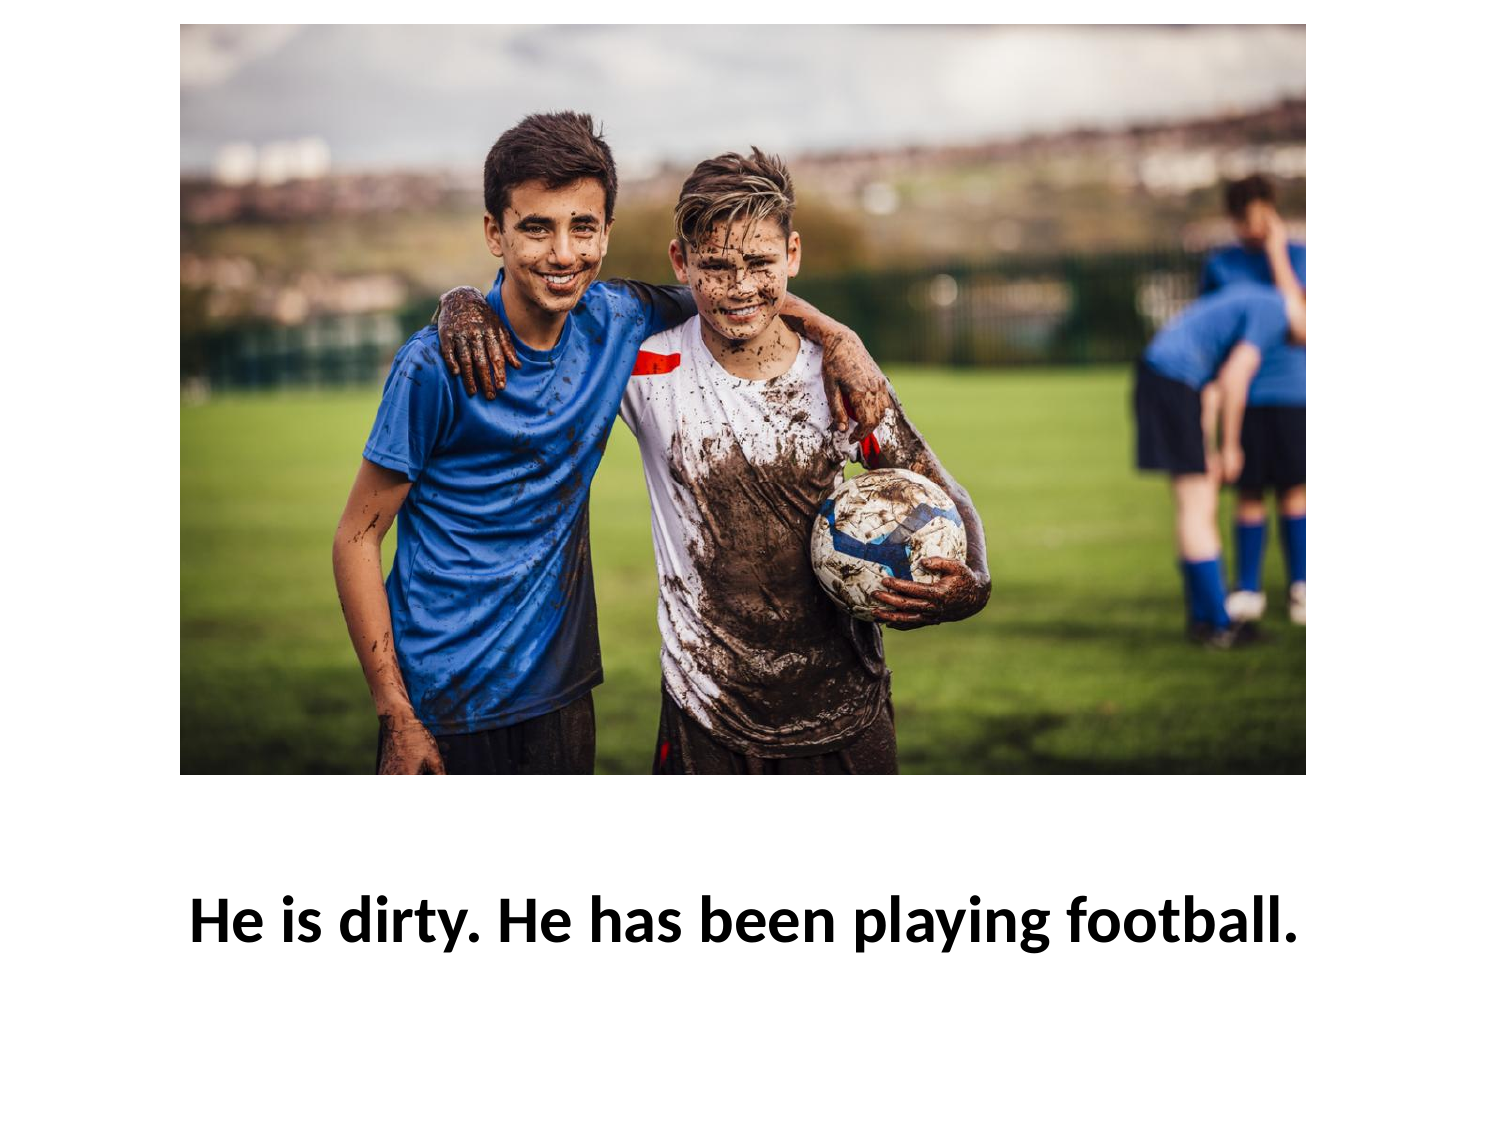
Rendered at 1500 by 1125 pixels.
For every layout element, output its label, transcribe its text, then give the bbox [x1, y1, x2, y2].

picture [180, 24, 1306, 776]
list He is dirty. He has been playing football. [174, 774, 1425, 1005]
